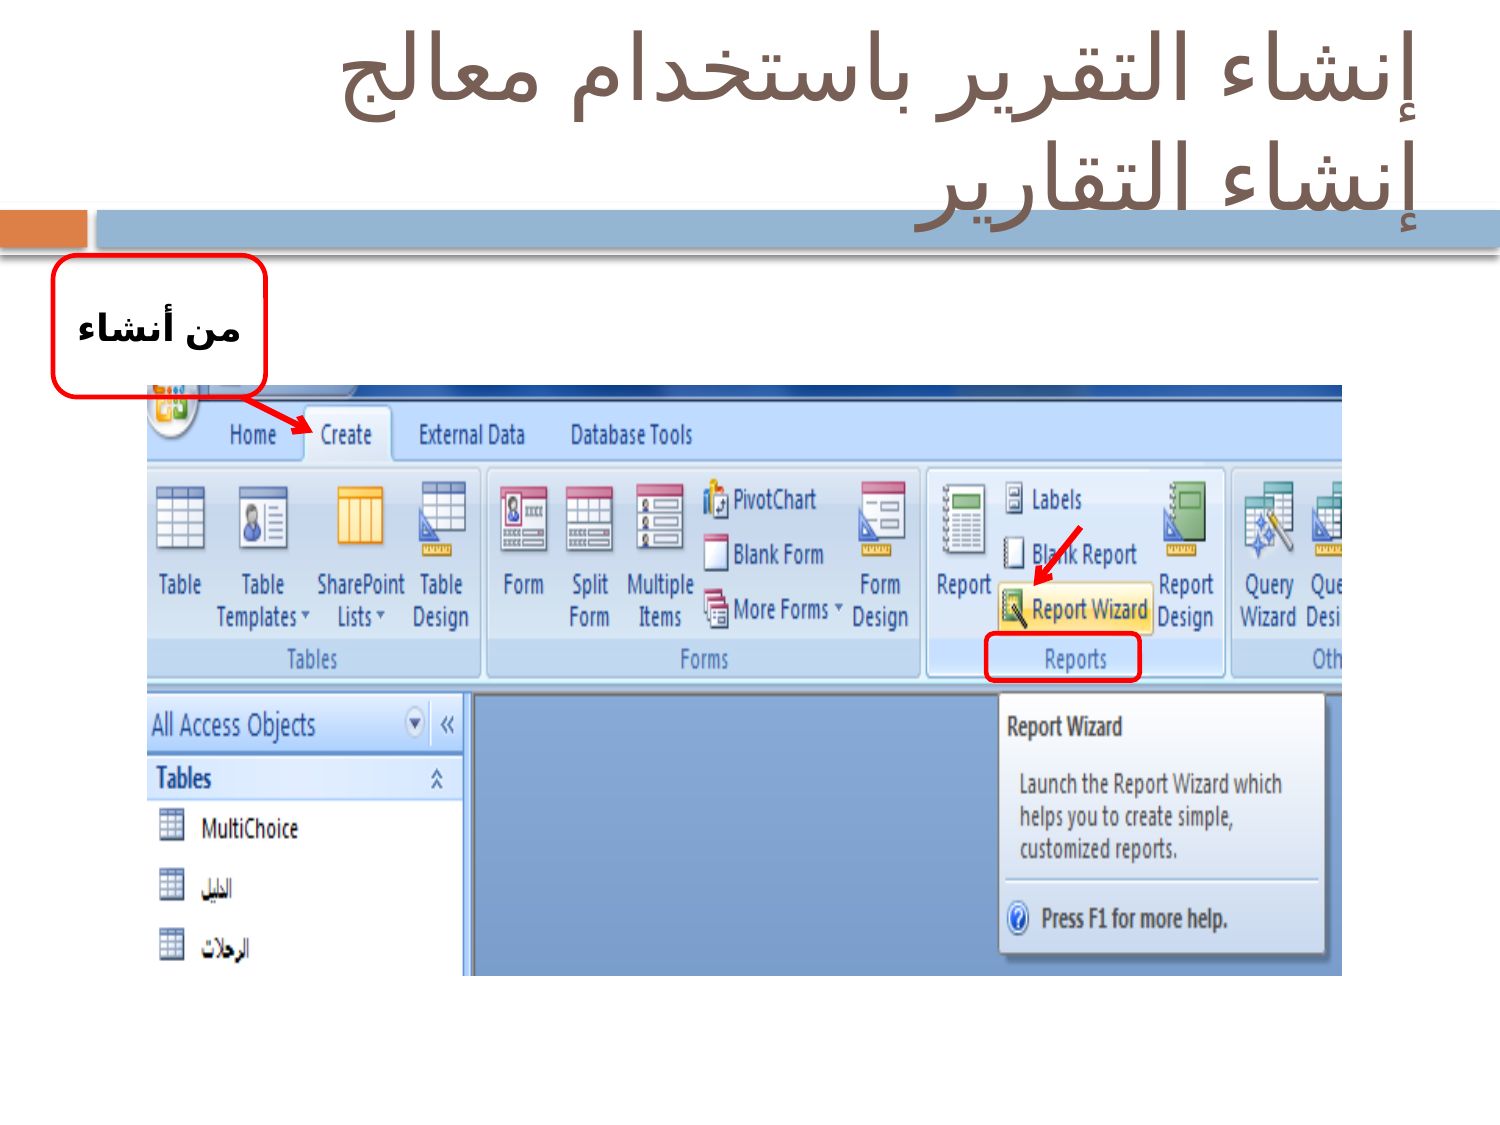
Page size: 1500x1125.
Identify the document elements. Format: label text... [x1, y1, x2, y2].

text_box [1027, 532, 1087, 581]
text_box من أنشاء [51, 253, 268, 399]
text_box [241, 396, 314, 433]
picture [147, 385, 1342, 977]
title إنشاء التقرير باستخدام معالج إنشاء التقارير [99, 37, 1438, 200]
